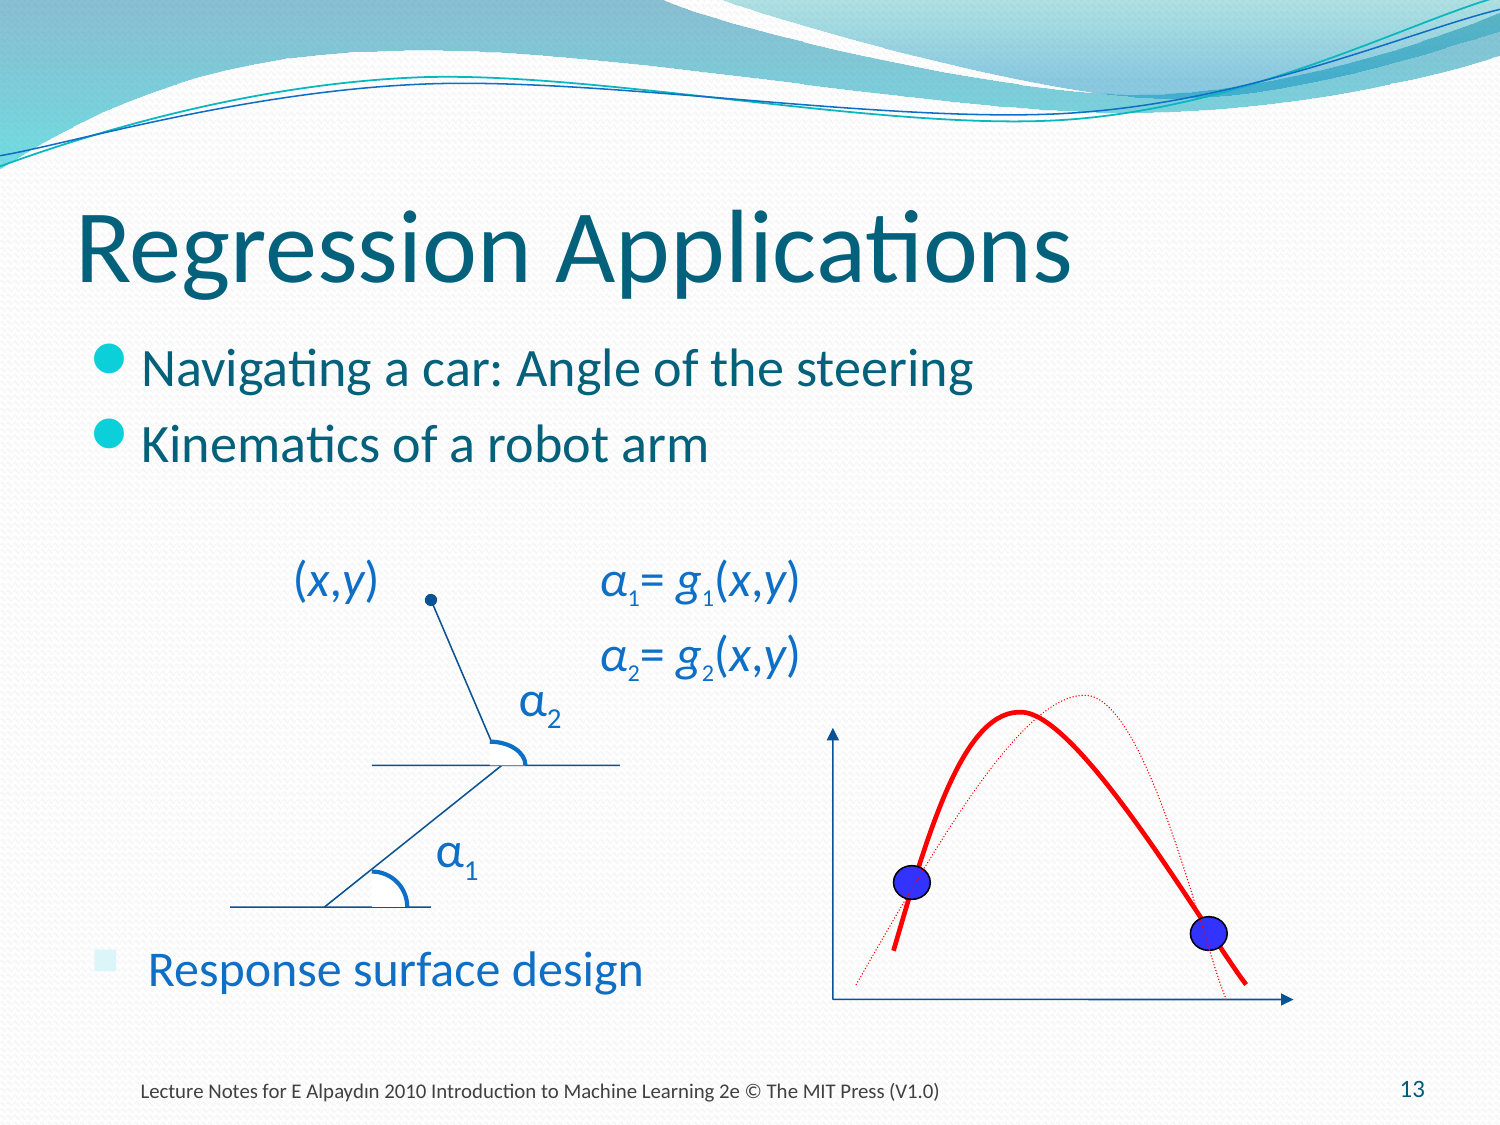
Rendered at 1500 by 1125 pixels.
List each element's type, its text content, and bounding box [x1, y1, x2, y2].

title Regression Applications [75, 115, 1425, 303]
footer Lecture Notes for E Alpaydın 2010 Introduction to Machine Learning 2e © The MIT Press (V1.0) [140, 1054, 1219, 1103]
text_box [832, 692, 1294, 1003]
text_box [229, 538, 620, 908]
slide_number 13 [1371, 1042, 1425, 1103]
text_box Response surface design [76, 928, 1427, 1035]
list Navigating a car: Angle of the steering Kinematics of a robot arm [75, 324, 1425, 622]
text_box α1= g1(x,y) α2= g2(x,y) [620, 538, 951, 716]
